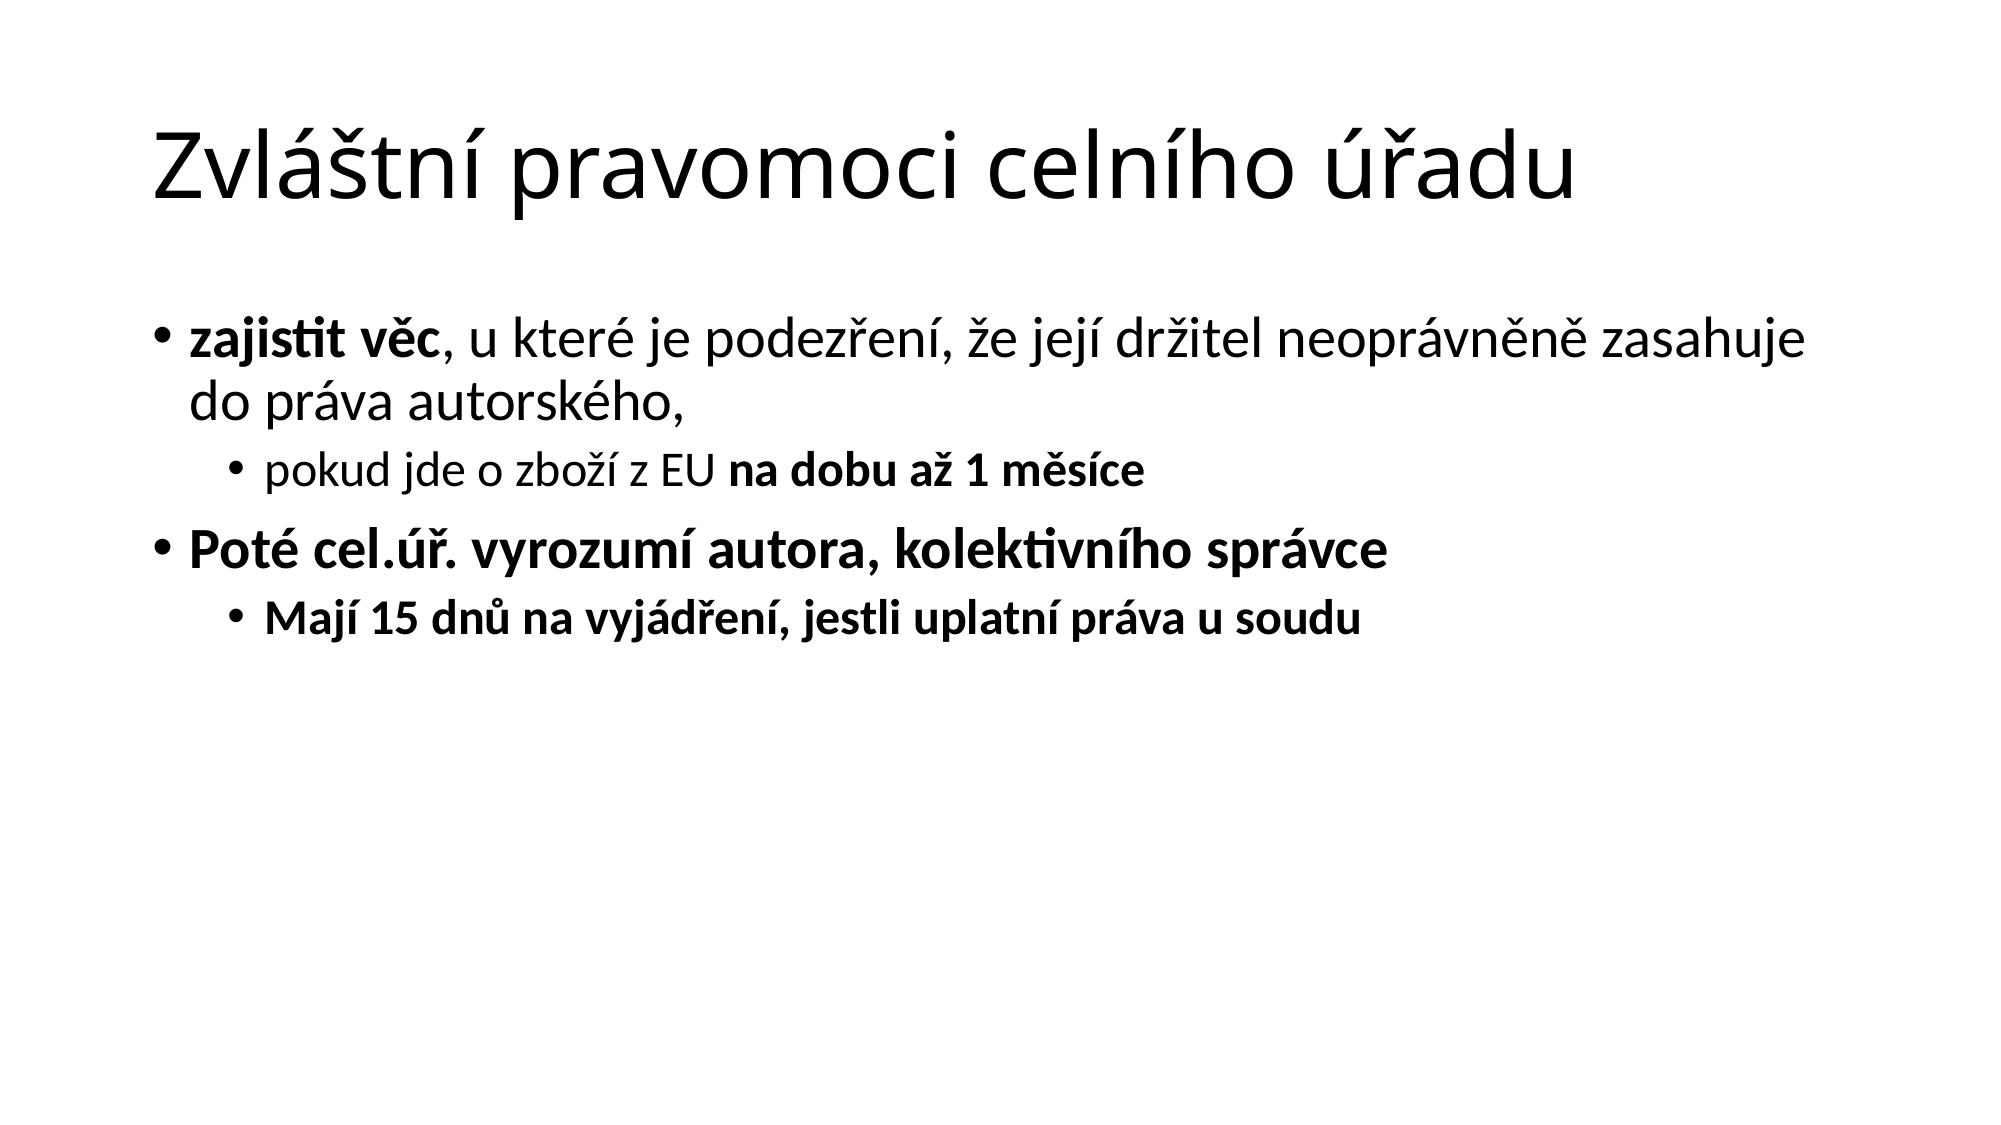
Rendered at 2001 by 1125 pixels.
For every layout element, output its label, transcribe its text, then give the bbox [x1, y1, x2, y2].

list zajistit věc, u které je podezření, že její držitel neoprávněně zasahuje do práva autorského, pokud jde o zboží z EU na dobu až 1 měsíce Poté cel.úř. vyrozumí autora, kolektivního správce Mají 15 dnů na vyjádření, jestli uplatní práva u soudu [137, 299, 1863, 1014]
title Zvláštní pravomoci celního úřadu [137, 59, 1863, 278]
